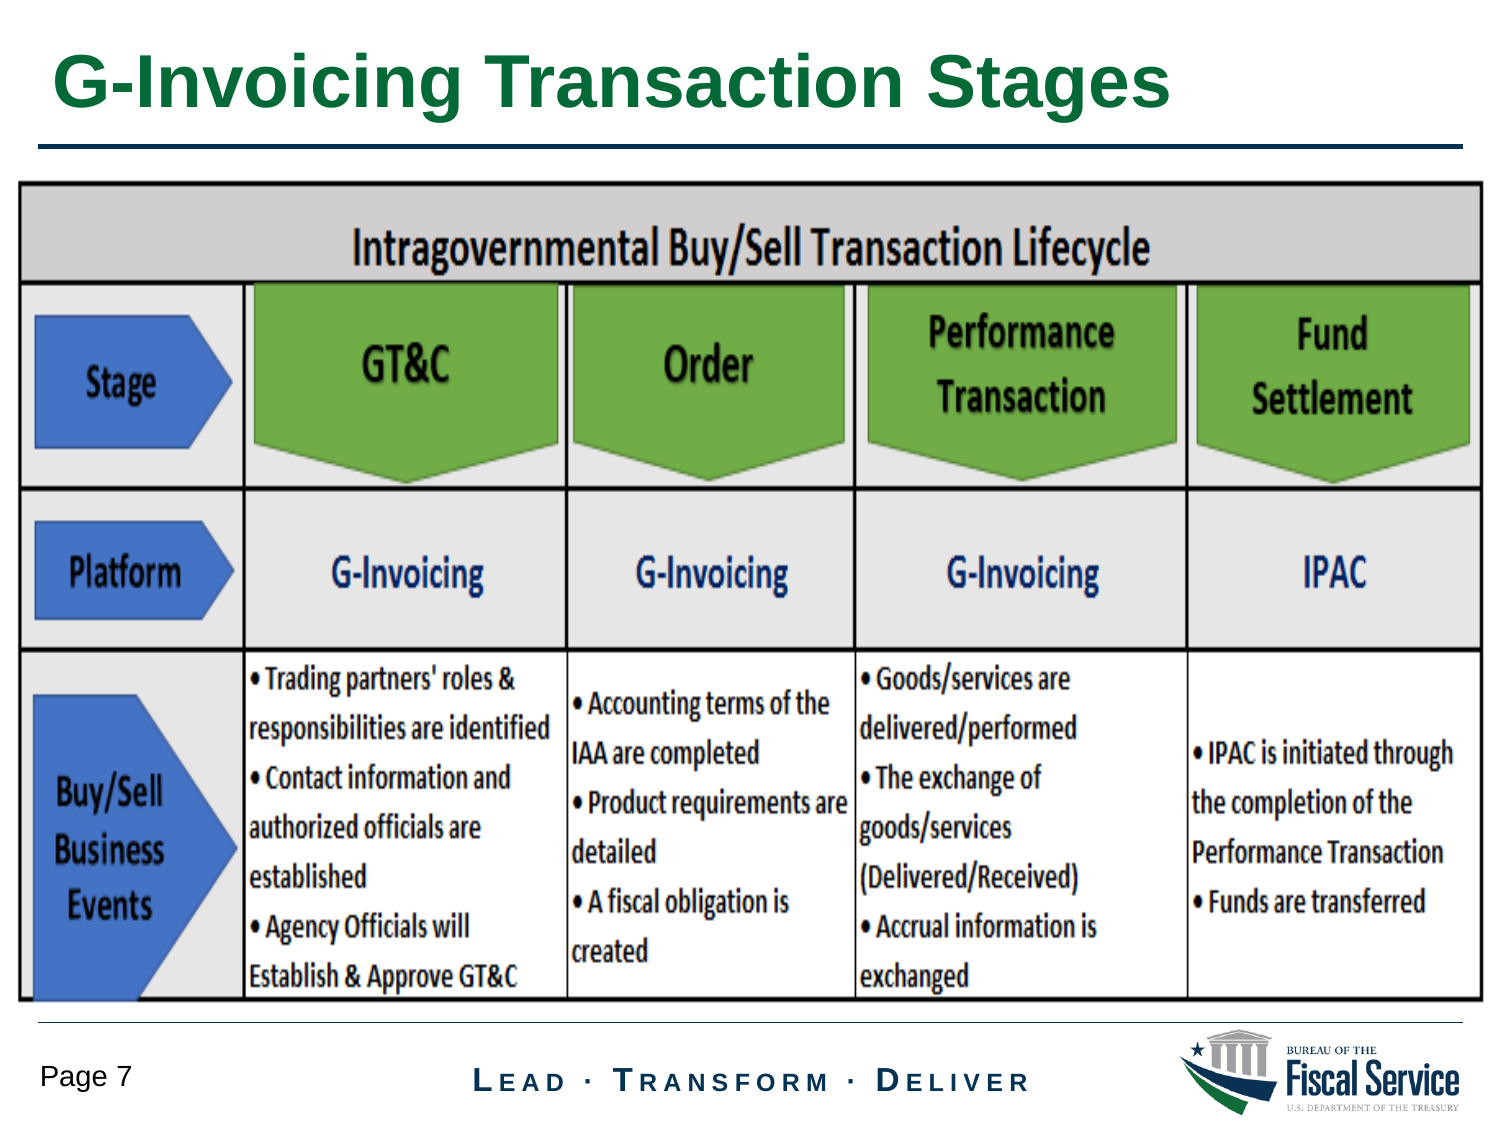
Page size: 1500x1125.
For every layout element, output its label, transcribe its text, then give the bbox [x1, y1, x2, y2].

list G-Invoicing Transaction Stages [37, 24, 1463, 138]
picture [1175, 1026, 1463, 1118]
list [12, 162, 1488, 1013]
